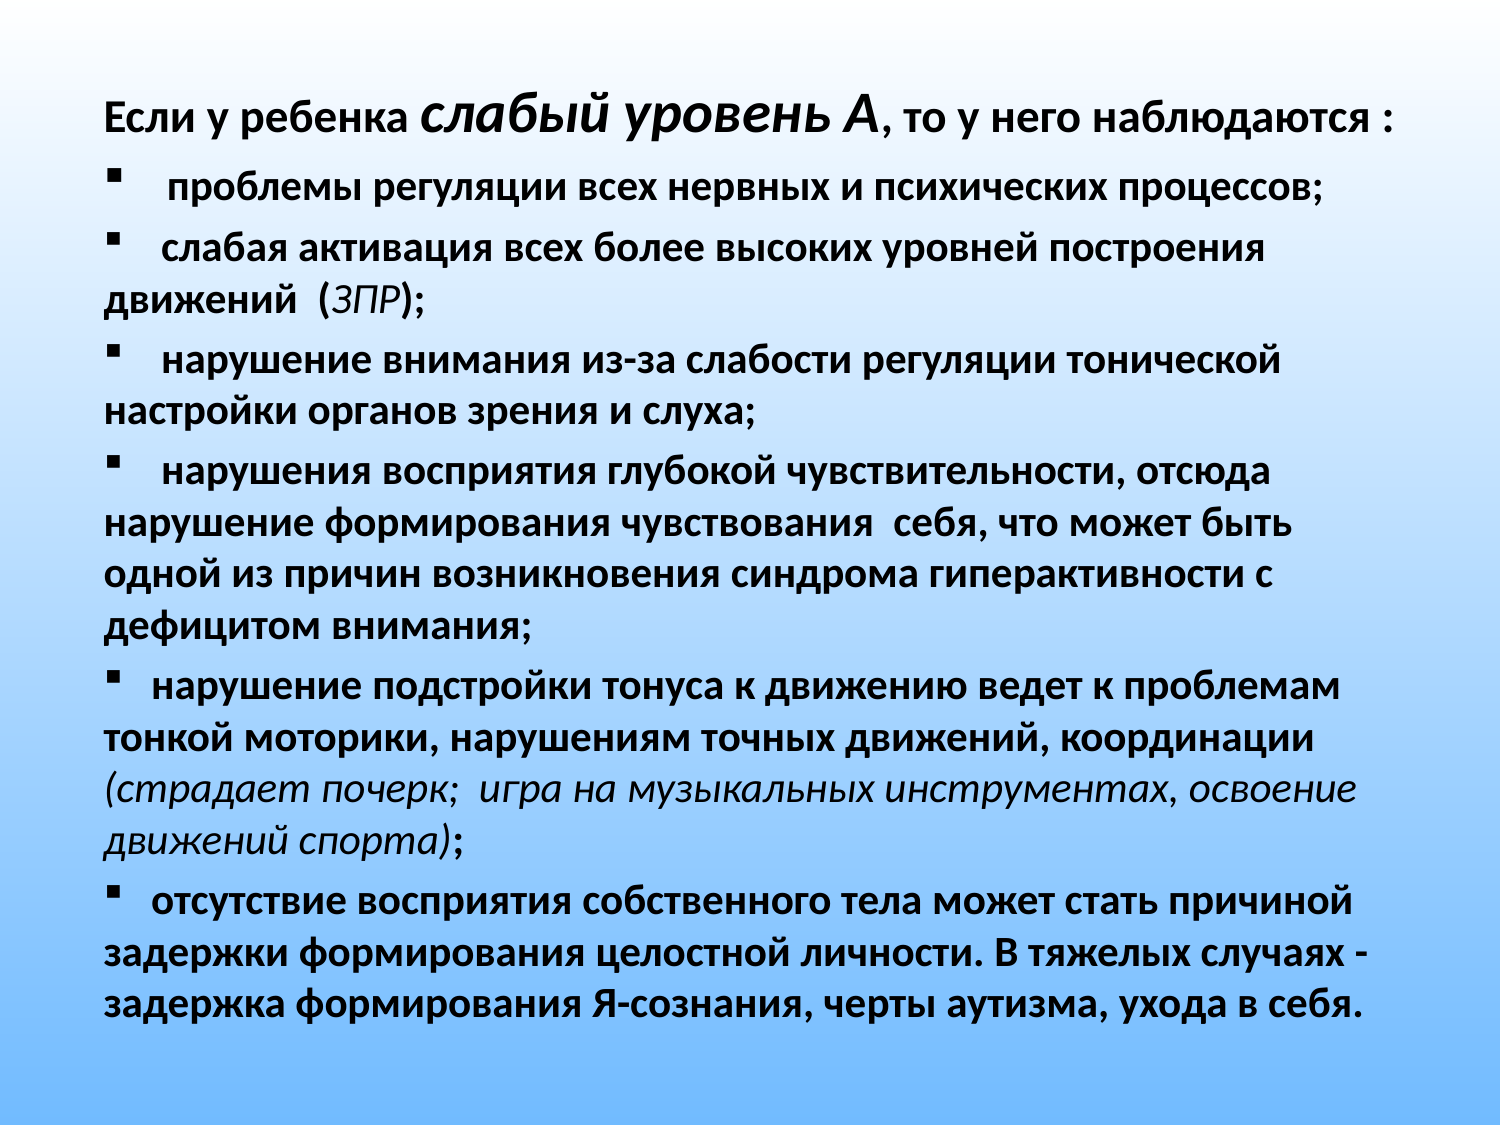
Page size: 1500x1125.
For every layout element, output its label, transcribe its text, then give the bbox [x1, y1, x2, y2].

list Если у ребенка слабый уровень А, то у него наблюдаются : проблемы регуляции всех нервных и психических процессов; слабая активация всех более высоких уровней построения движений (ЗПР); нарушение внимания из-за слабости регуляции тонической настройки органов зрения и слуха; нарушения восприятия глубокой чувствительности, отсюда нарушение формирования чувствования себя, что может быть одной из причин возникновения синдрома гиперактивности с дефицитом внимания; нарушение подстройки тонуса к движению ведет к проблемам тонкой моторики, нарушениям точных движений, координации (страдает почерк; игра на музыкальных инструментах, освоение движений спорта); отсутствие восприятия собственного тела может стать причиной задержки формирования целостной личности. В тяжелых случаях - задержка формирования Я-сознания, черты аутизма, ухода в себя. [88, 66, 1436, 1047]
